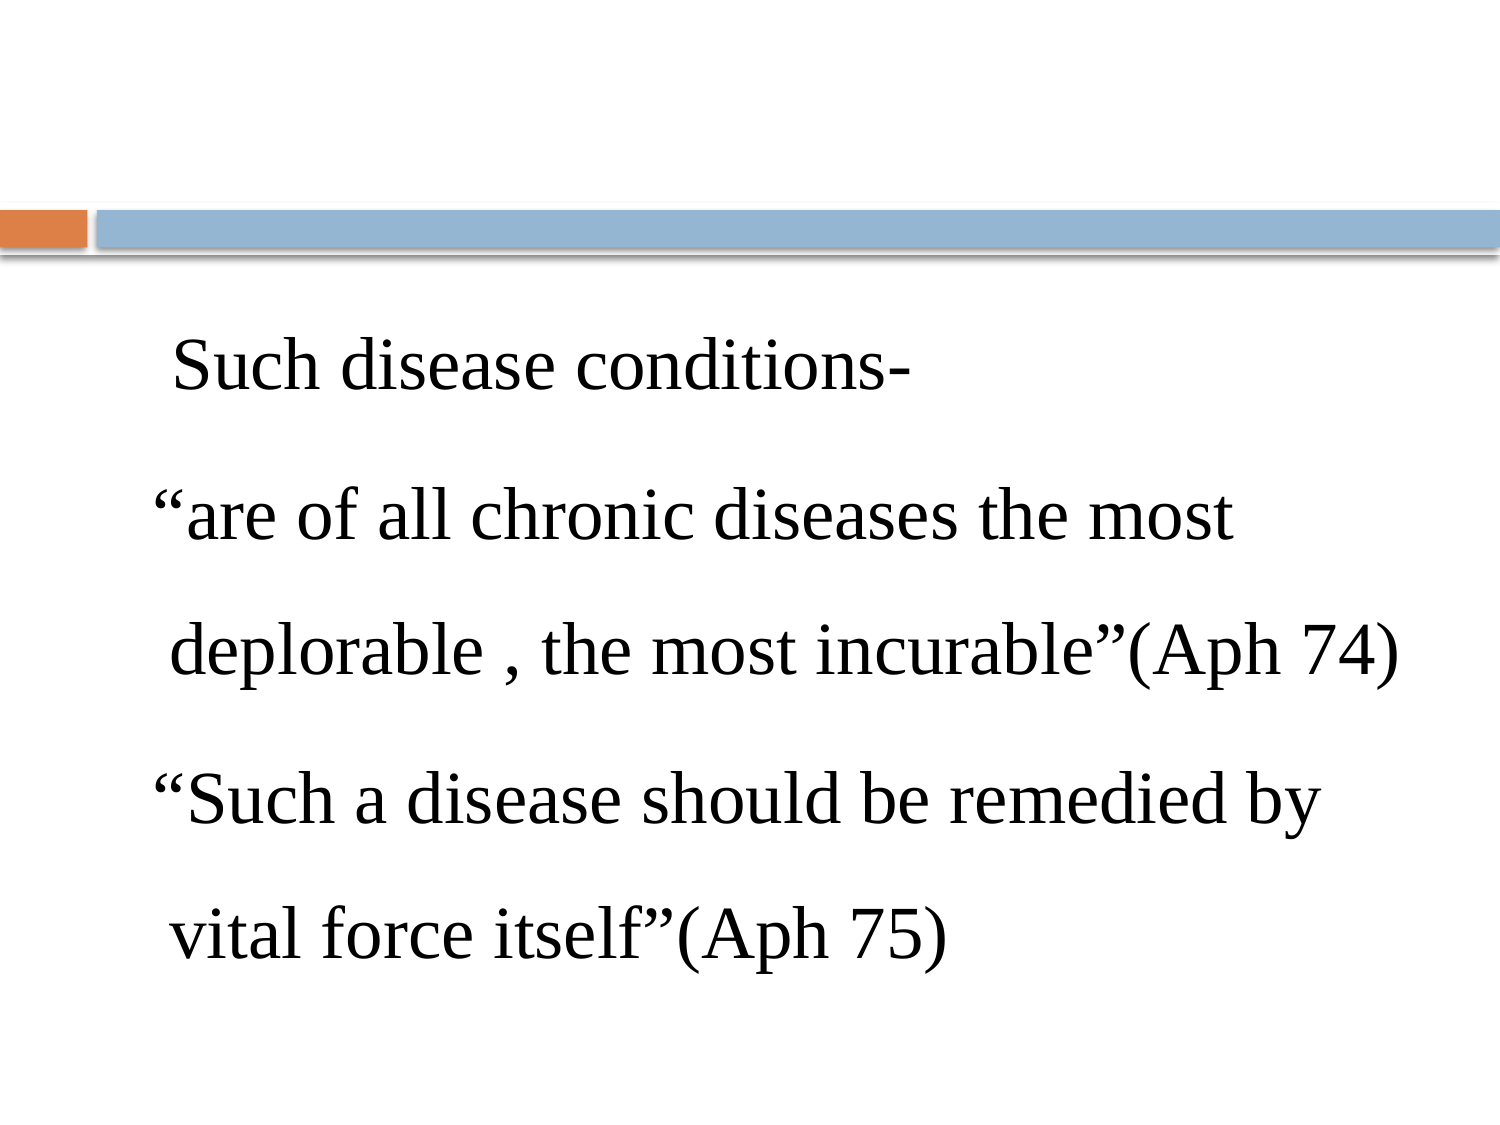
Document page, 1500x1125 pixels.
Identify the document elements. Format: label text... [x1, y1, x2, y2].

list Such disease conditions- “are of all chronic diseases the most deplorable , the most incurable”(Aph 74) “Such a disease should be remedied by vital force itself”(Aph 75) [100, 262, 1438, 1000]
